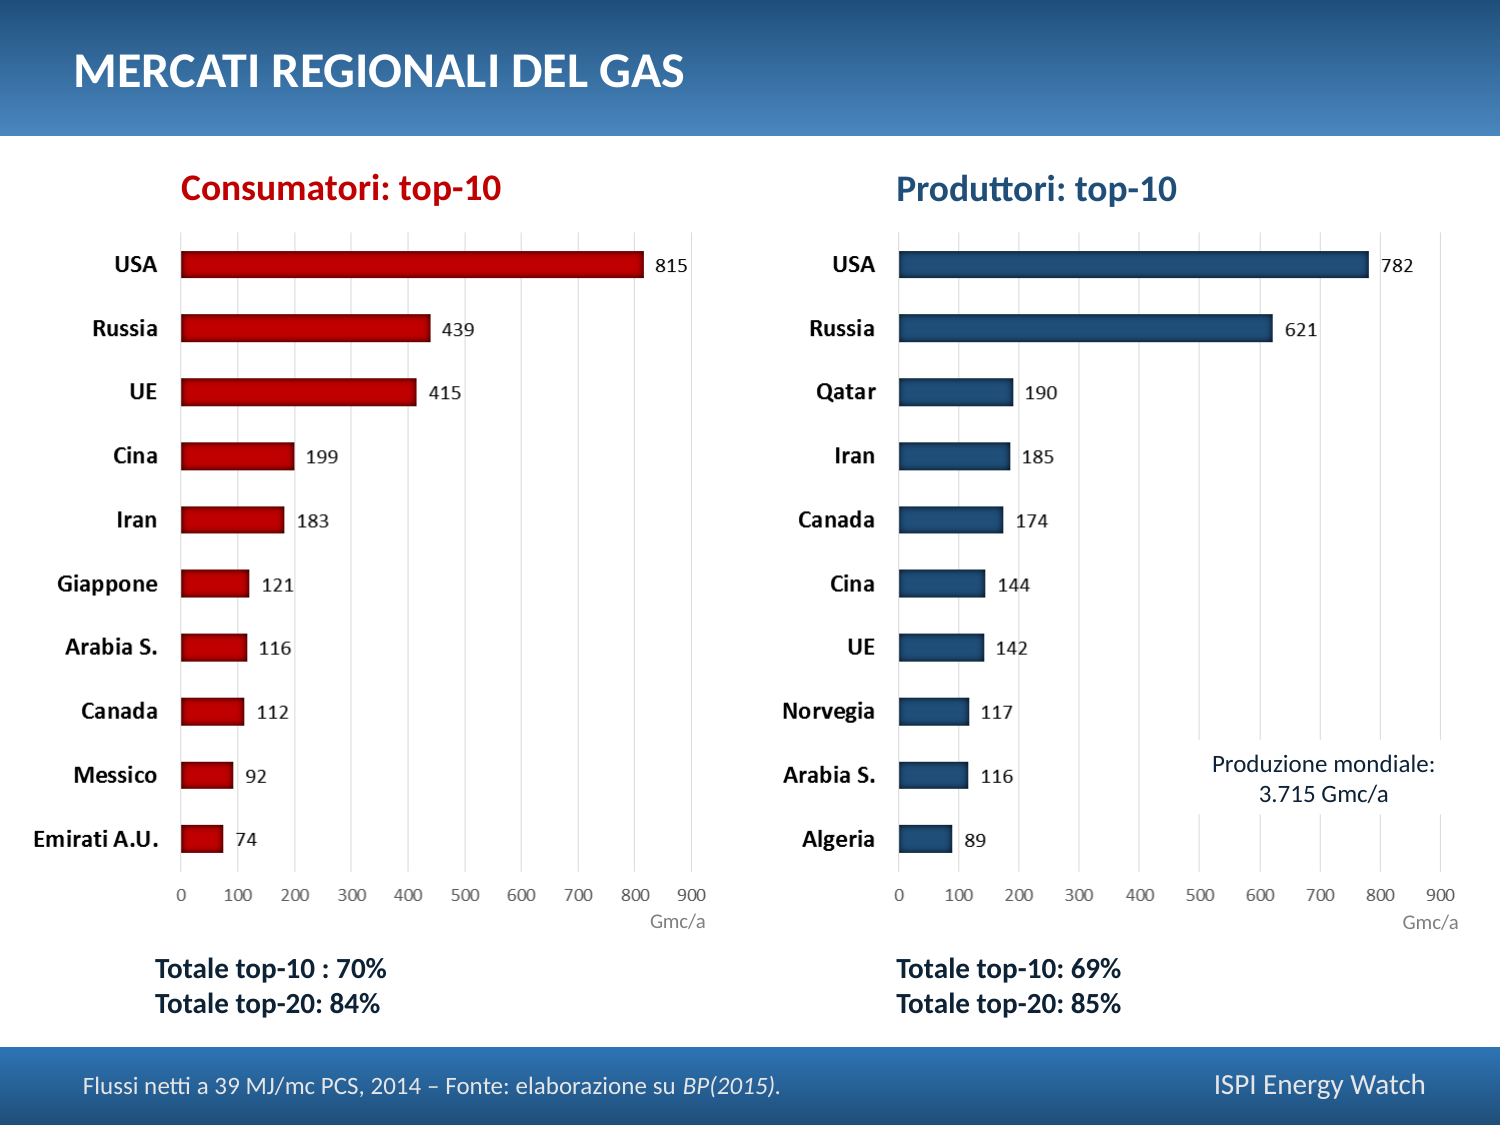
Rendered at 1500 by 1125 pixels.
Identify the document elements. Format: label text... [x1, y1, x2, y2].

text_box Mercati regionali del gas [0, 29, 1500, 105]
text_box Gmc/a [1387, 920, 1474, 942]
text_box Totale top-10: 69% Totale top-20: 85% [881, 942, 1255, 1027]
text_box Totale top-10 : 70% Totale top-20: 84% [140, 942, 514, 1027]
text_box Consumatori: top-10 [166, 155, 820, 215]
text_box Gmc/a [635, 920, 721, 940]
picture [19, 209, 729, 920]
picture [768, 209, 1478, 920]
text_box Produttori: top-10 [881, 156, 1415, 209]
text_box Flussi netti a 39 MJ/mc PCS, 2014 – Fonte: elaborazione su BP(2015). [68, 1062, 1040, 1108]
